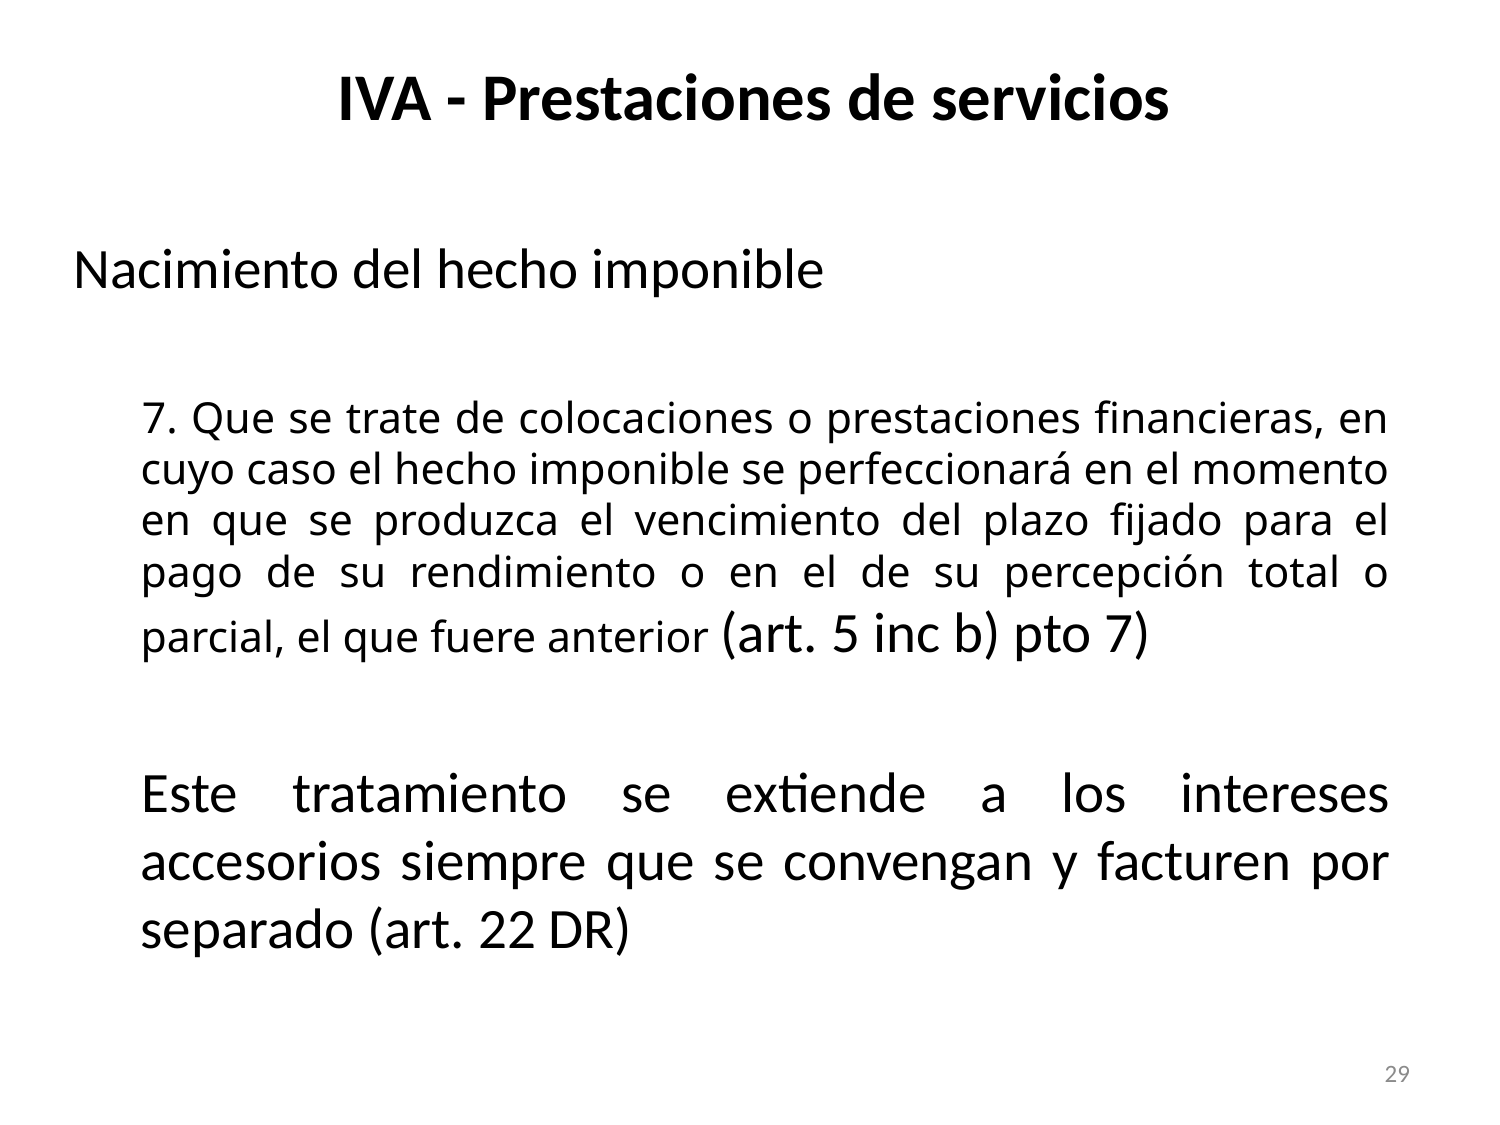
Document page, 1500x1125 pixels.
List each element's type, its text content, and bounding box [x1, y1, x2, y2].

title IVA - Prestaciones de servicios [117, 0, 1393, 143]
slide_number 29 [1074, 1042, 1425, 1103]
list Nacimiento del hecho imponible 7. Que se trate de colocaciones o prestaciones financieras, en cuyo caso el hecho imponible se perfeccionará en el momento en que se produzca el vencimiento del plazo fijado para el pago de su rendimiento o en el de su percepción total o parcial, el que fuere anterior (art. 5 inc b) pto 7) Este tratamiento se extiende a los intereses accesorios siempre que se convengan y facturen por separado (art. 22 DR) [58, 143, 1406, 988]
